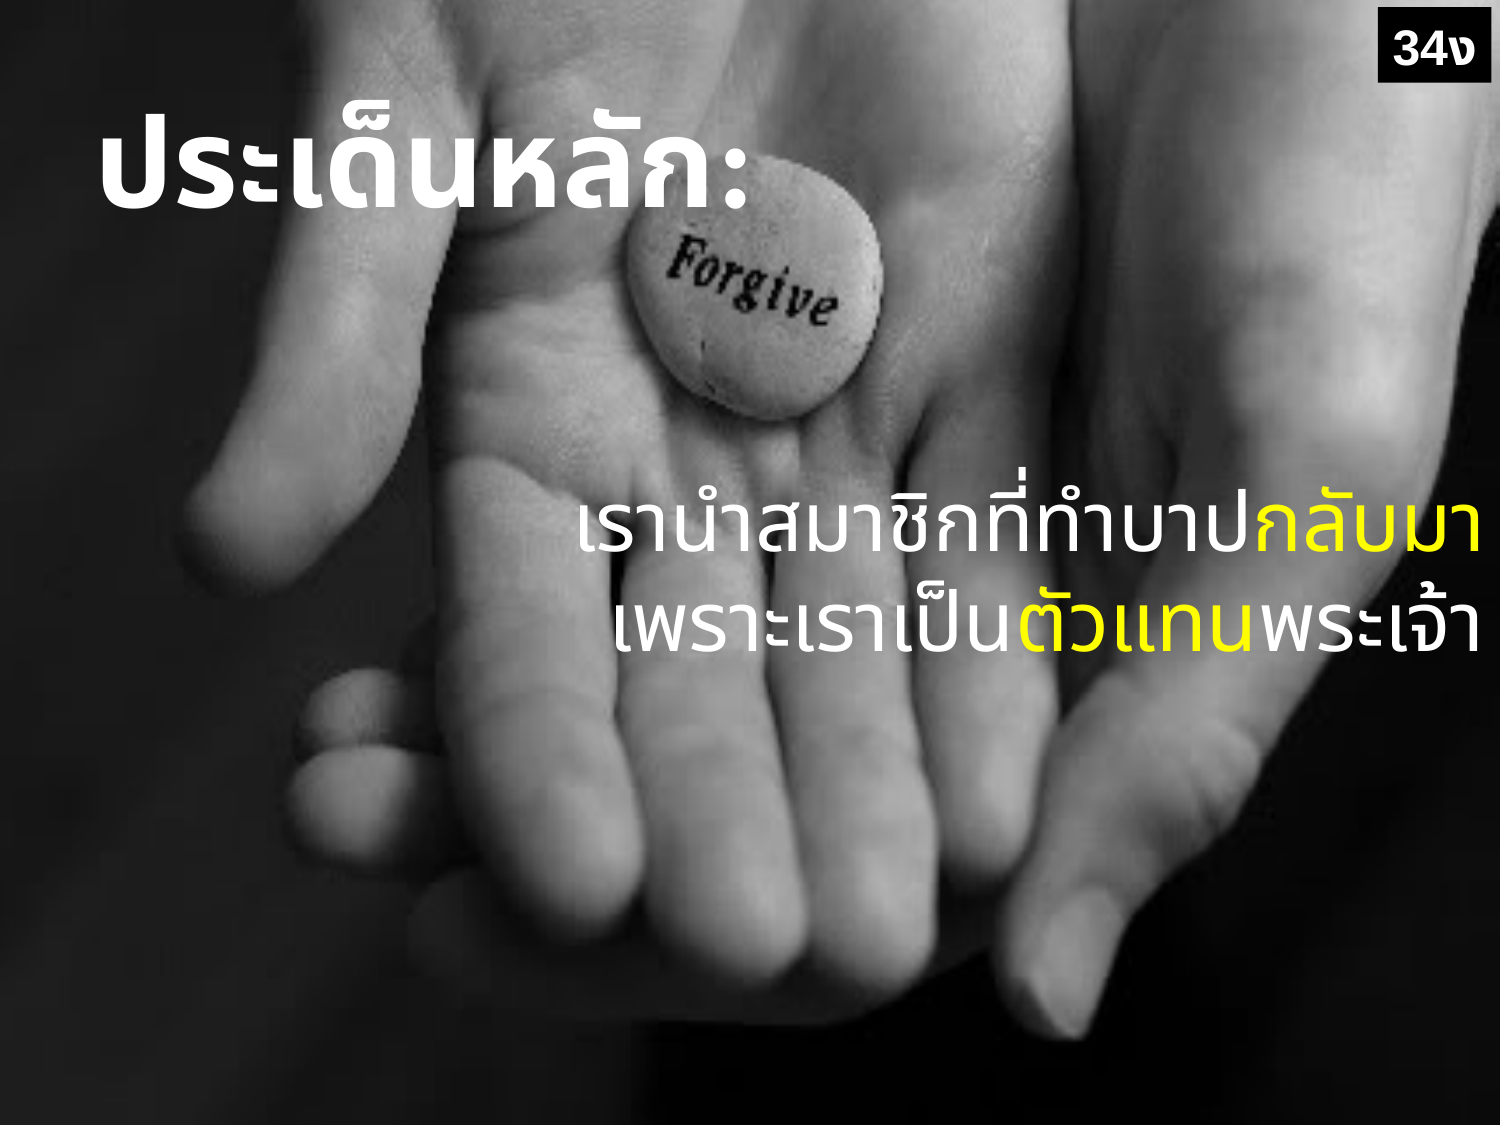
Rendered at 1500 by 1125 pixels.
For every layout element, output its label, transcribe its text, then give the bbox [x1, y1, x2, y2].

text_box 34ง [1377, 7, 1492, 83]
text_box เรานำสมาชิกที่ทำบาปกลับมา เพราะเราเป็นตัวแทนพระเจ้า [0, 0, 1500, 1125]
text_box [0, 0, 1141, 240]
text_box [36, 461, 1434, 1025]
